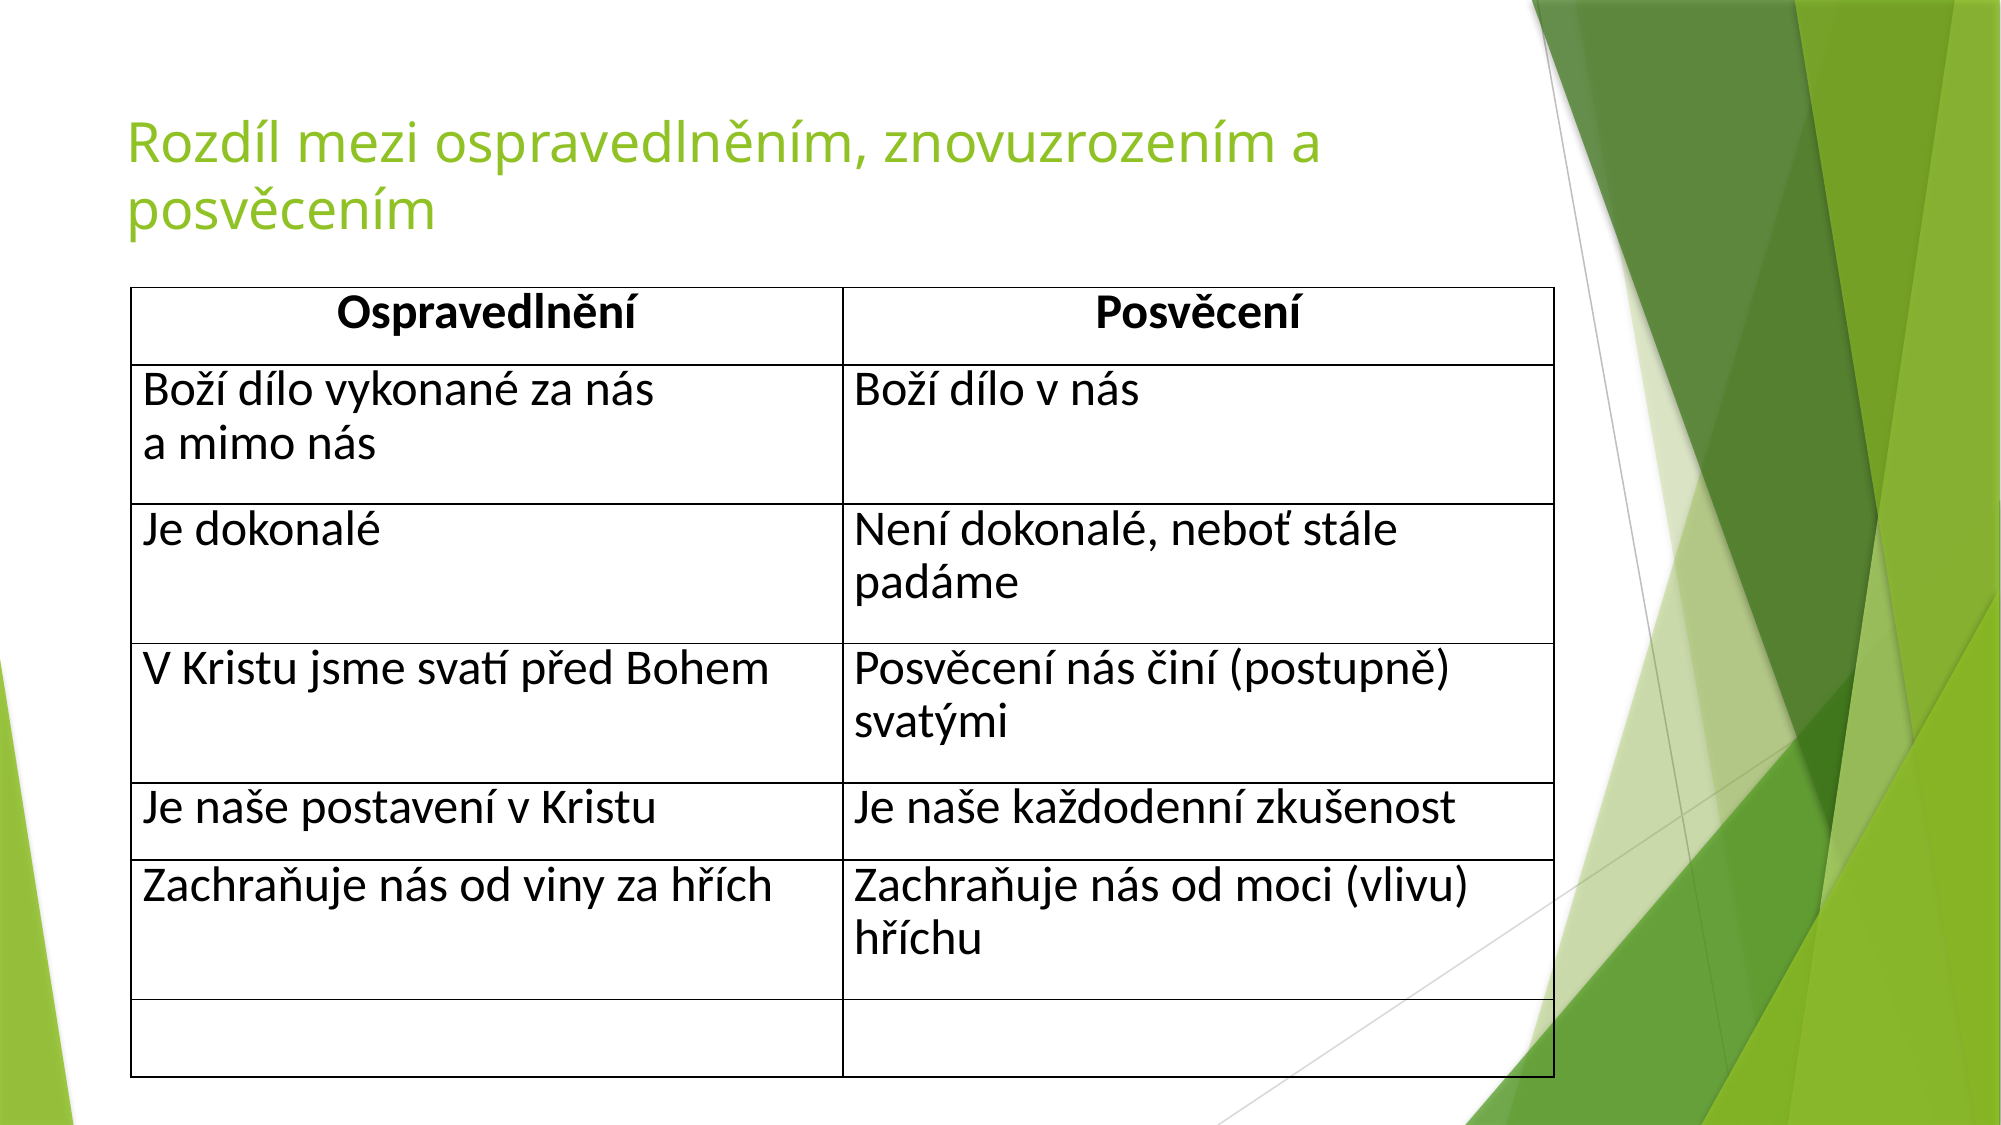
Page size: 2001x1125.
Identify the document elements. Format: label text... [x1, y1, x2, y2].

title Rozdíl mezi ospravedlněním, znovuzrozením a posvěcením [111, 99, 1522, 317]
table_cell V Kristu jsme svatí před Bohem [132, 644, 842, 782]
table_cell [844, 1000, 1553, 1076]
table_cell [132, 1000, 842, 1076]
table_cell Zachraňuje nás od viny za hřích [132, 861, 842, 999]
table_cell Zachraňuje nás od moci (vlivu) hříchu [844, 861, 1553, 999]
table_cell Je naše každodenní zkušenost [844, 784, 1553, 859]
table_cell Boží dílo vykonané za nás a mimo nás [132, 366, 842, 503]
table_header Ospravedlnění [132, 288, 842, 364]
table_cell Je dokonalé [132, 505, 842, 643]
table_cell Není dokonalé, neboť stále padáme [844, 505, 1553, 643]
table_cell Je naše postavení v Kristu [132, 784, 842, 859]
table_header Posvěcení [844, 288, 1553, 364]
table_cell Posvěcení nás činí (postupně) svatými [844, 644, 1553, 782]
table_cell Boží dílo v nás [844, 366, 1553, 503]
